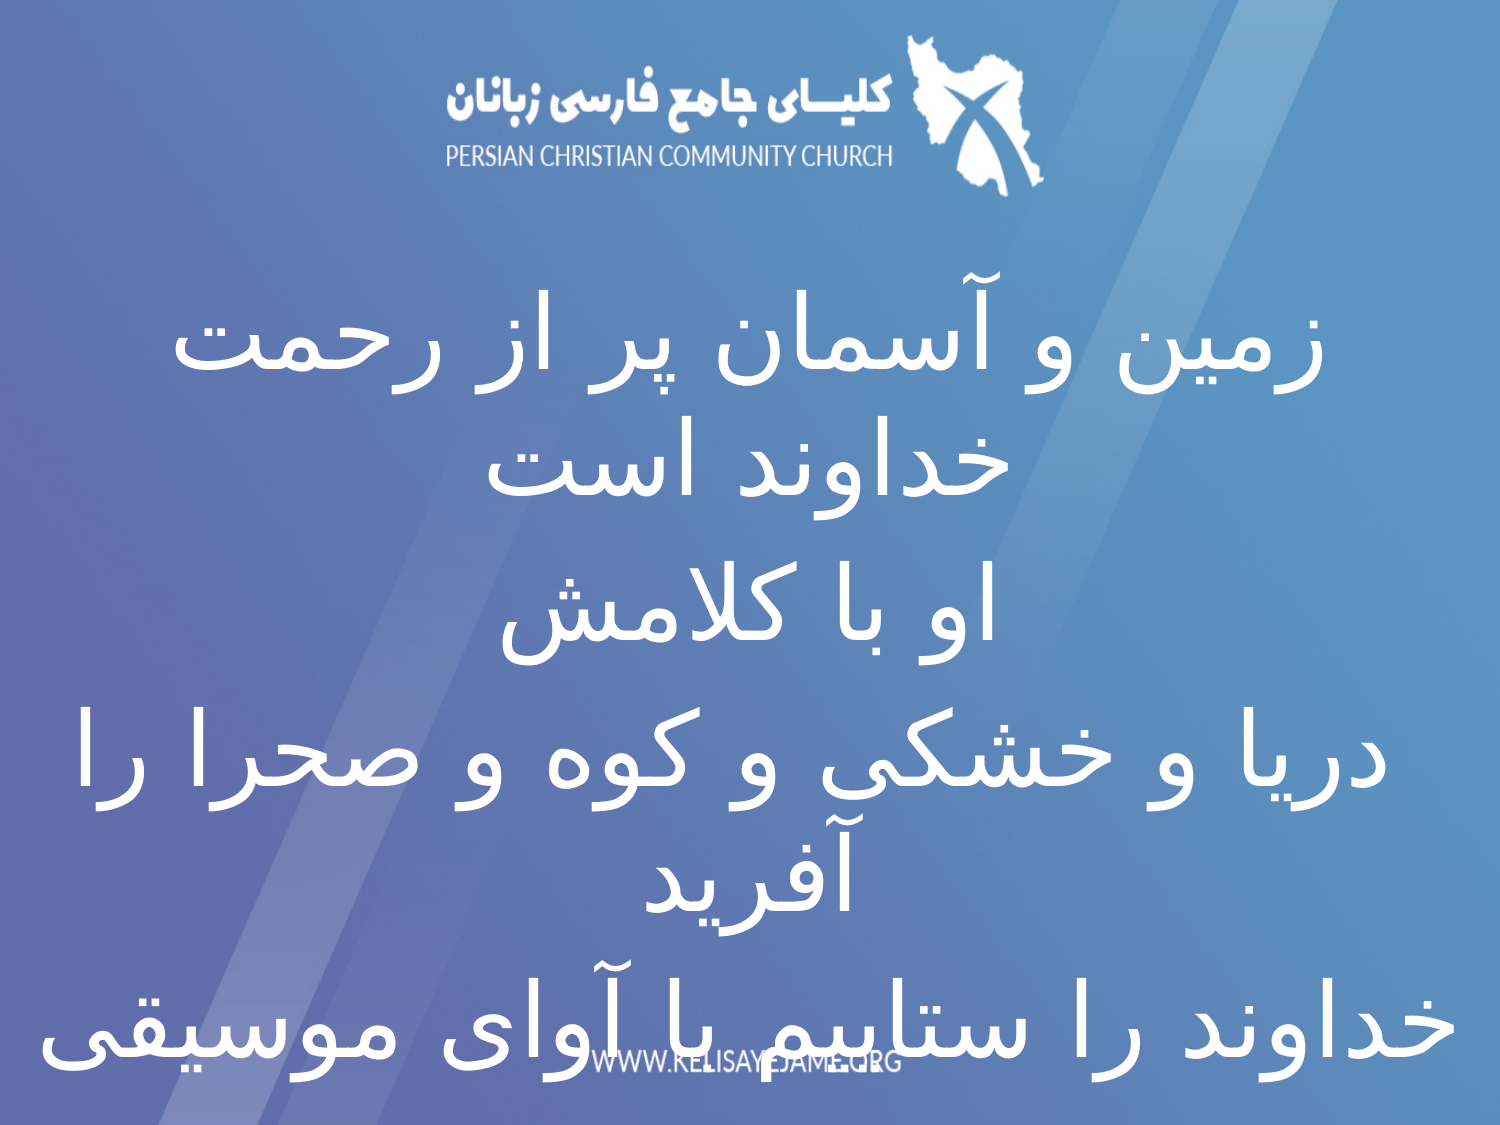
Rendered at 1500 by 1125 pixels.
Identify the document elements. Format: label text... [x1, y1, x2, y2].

subtitle زمین و آسمان پر از رحمت خداوند است او با کلامش دریا و خشکی و کوه و صحرا را آفرید خداوند را ستاییم با آوای موسیقی [0, 0, 1500, 1125]
